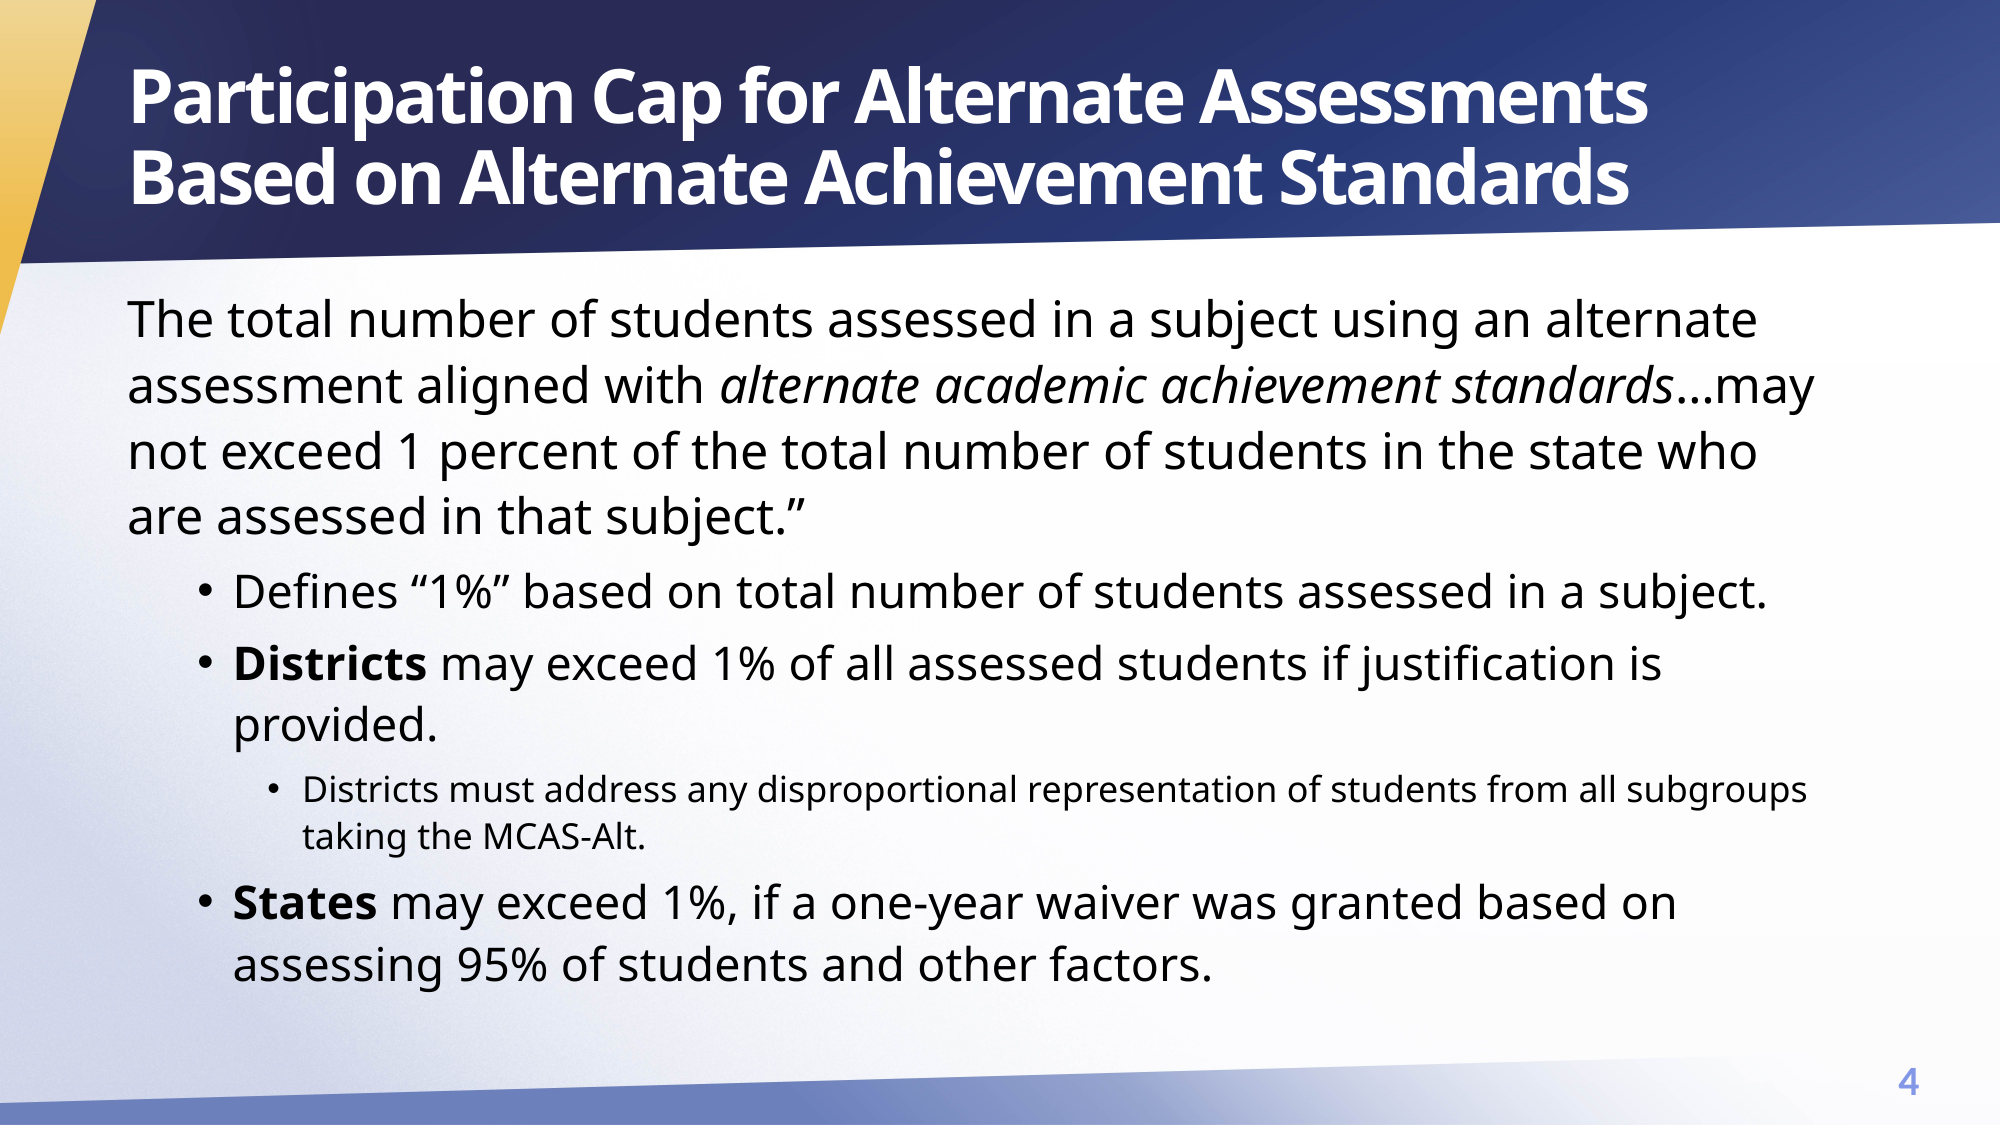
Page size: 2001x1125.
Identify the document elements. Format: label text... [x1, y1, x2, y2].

title Participation Cap for Alternate Assessments Based on Alternate Achievement Standards [112, 37, 1863, 242]
picture [0, 0, 2000, 1125]
list The total number of students assessed in a subject using an alternate assessment aligned with alternate academic achievement standards…may not exceed 1 percent of the total number of students in the state who are assessed in that subject.” Defines “1%” based on total number of students assessed in a subject. Districts may exceed 1% of all assessed students if justification is provided. Districts must address any disproportional representation of students from all subgroups taking the MCAS-Alt. States may exceed 1%, if a one-year waiver was granted based on assessing 95% of students and other factors. [112, 273, 1863, 1008]
